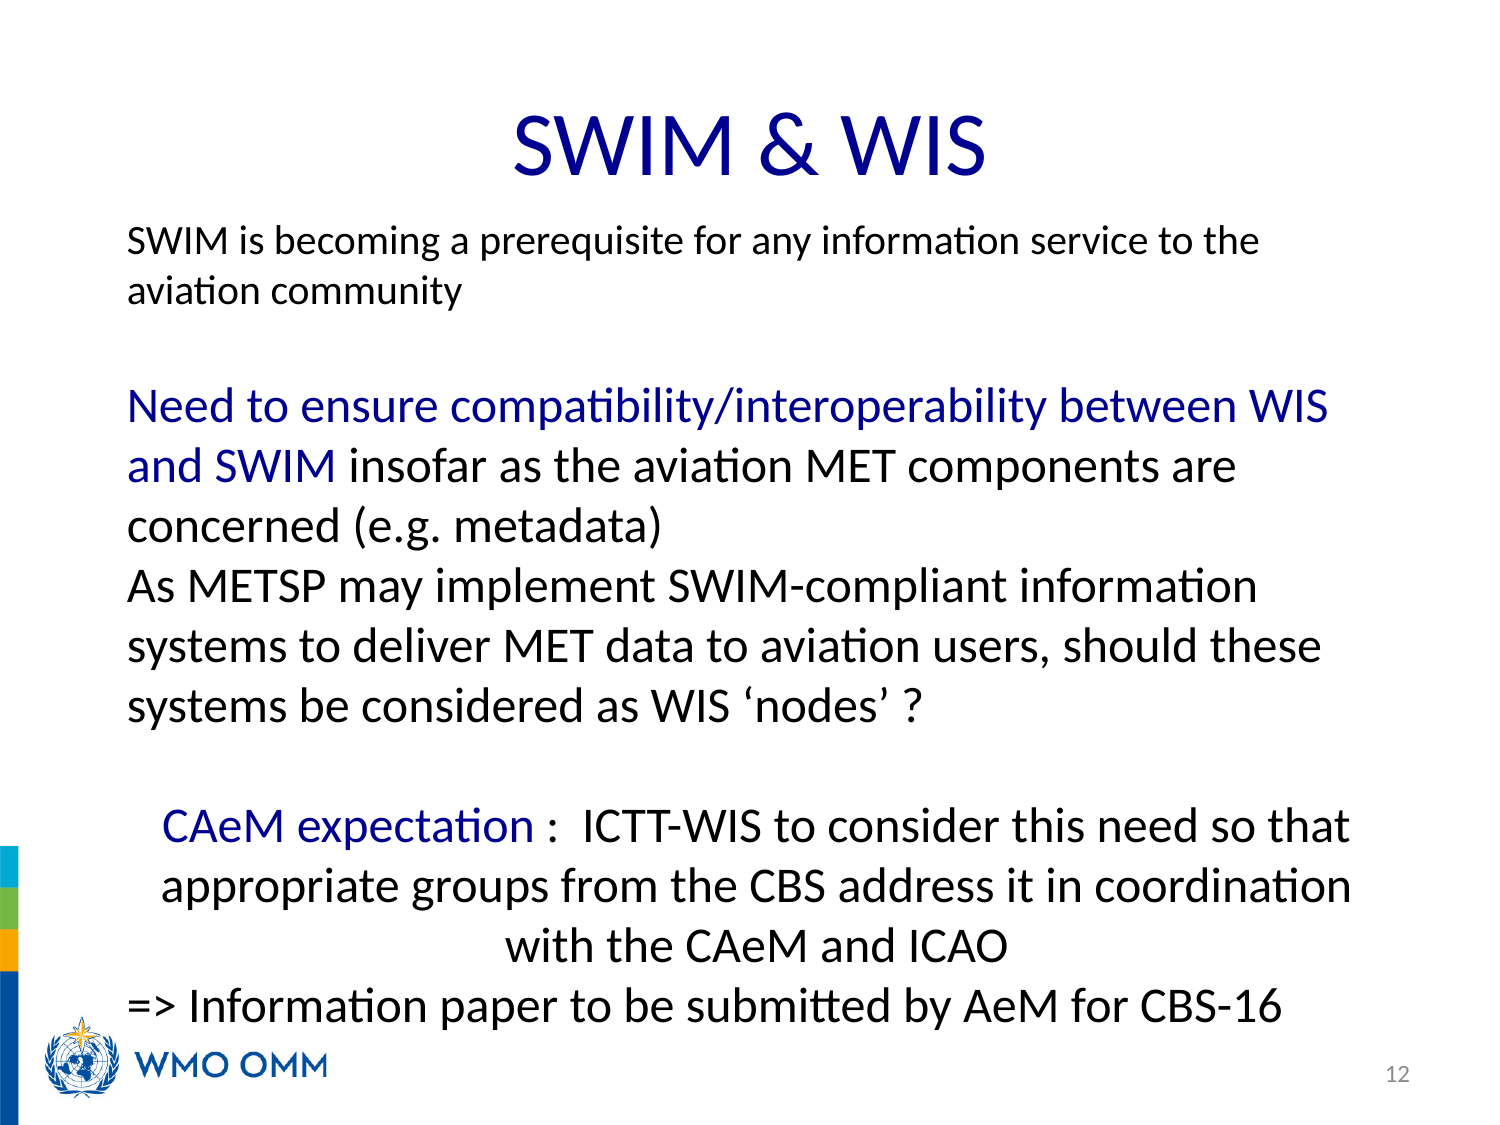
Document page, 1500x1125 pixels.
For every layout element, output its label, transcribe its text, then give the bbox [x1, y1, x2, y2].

text_box 12 [1074, 1042, 1425, 1103]
text_box SWIM is becoming a prerequisite for any information service to the aviation community Need to ensure compatibility/interoperability between WIS and SWIM insofar as the aviation MET components are concerned (e.g. metadata) As METSP may implement SWIM-compliant information systems to deliver MET data to aviation users, should these systems be considered as WIS ‘nodes’ ? CAeM expectation : ICTT-WIS to consider this need so that appropriate groups from the CBS address it in coordination with the CAeM and ICAO => Information paper to be submitted by AeM for CBS-16 [112, 205, 1401, 1040]
title SWIM & WIS [74, 44, 1426, 233]
picture [0, 845, 327, 1125]
